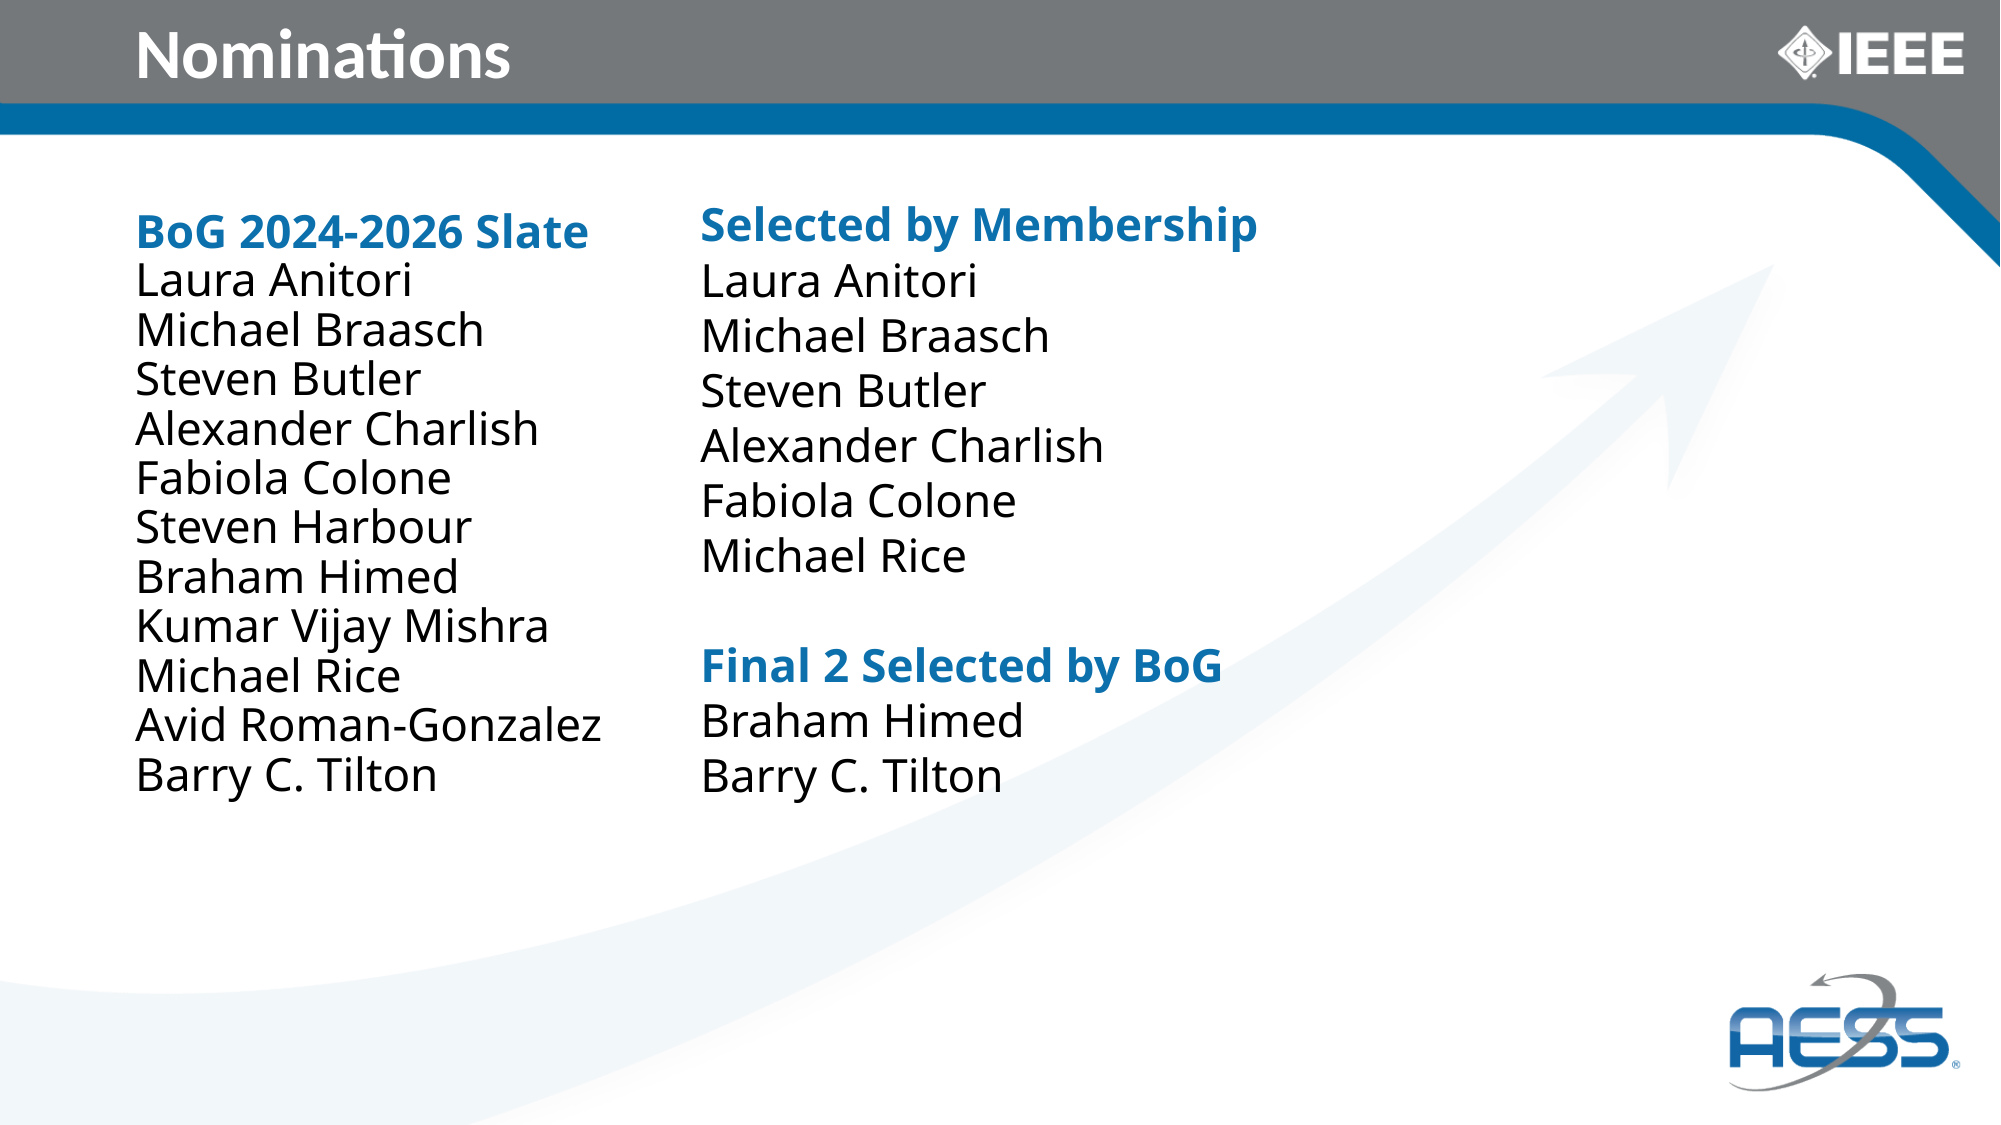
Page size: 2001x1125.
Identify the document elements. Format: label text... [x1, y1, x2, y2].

picture [0, 0, 2000, 221]
list BoG 2024-2026 Slate Laura Anitori Michael Braasch Steven Butler Alexander Charlish Fabiola Colone Steven Harbour Braham Himed Kumar Vijay Mishra Michael Rice Avid Roman-Gonzalez Barry C. Tilton Selected by Membership Laura Anitori Michael Braasch Steven Butler Alexander Charlish Fabiola Colone Michael Rice Final 2 Selected by BoG Braham Himed Barry C. Tilton [120, 195, 1846, 1081]
picture [0, 135, 2000, 1125]
title Nominations [120, 9, 1846, 90]
